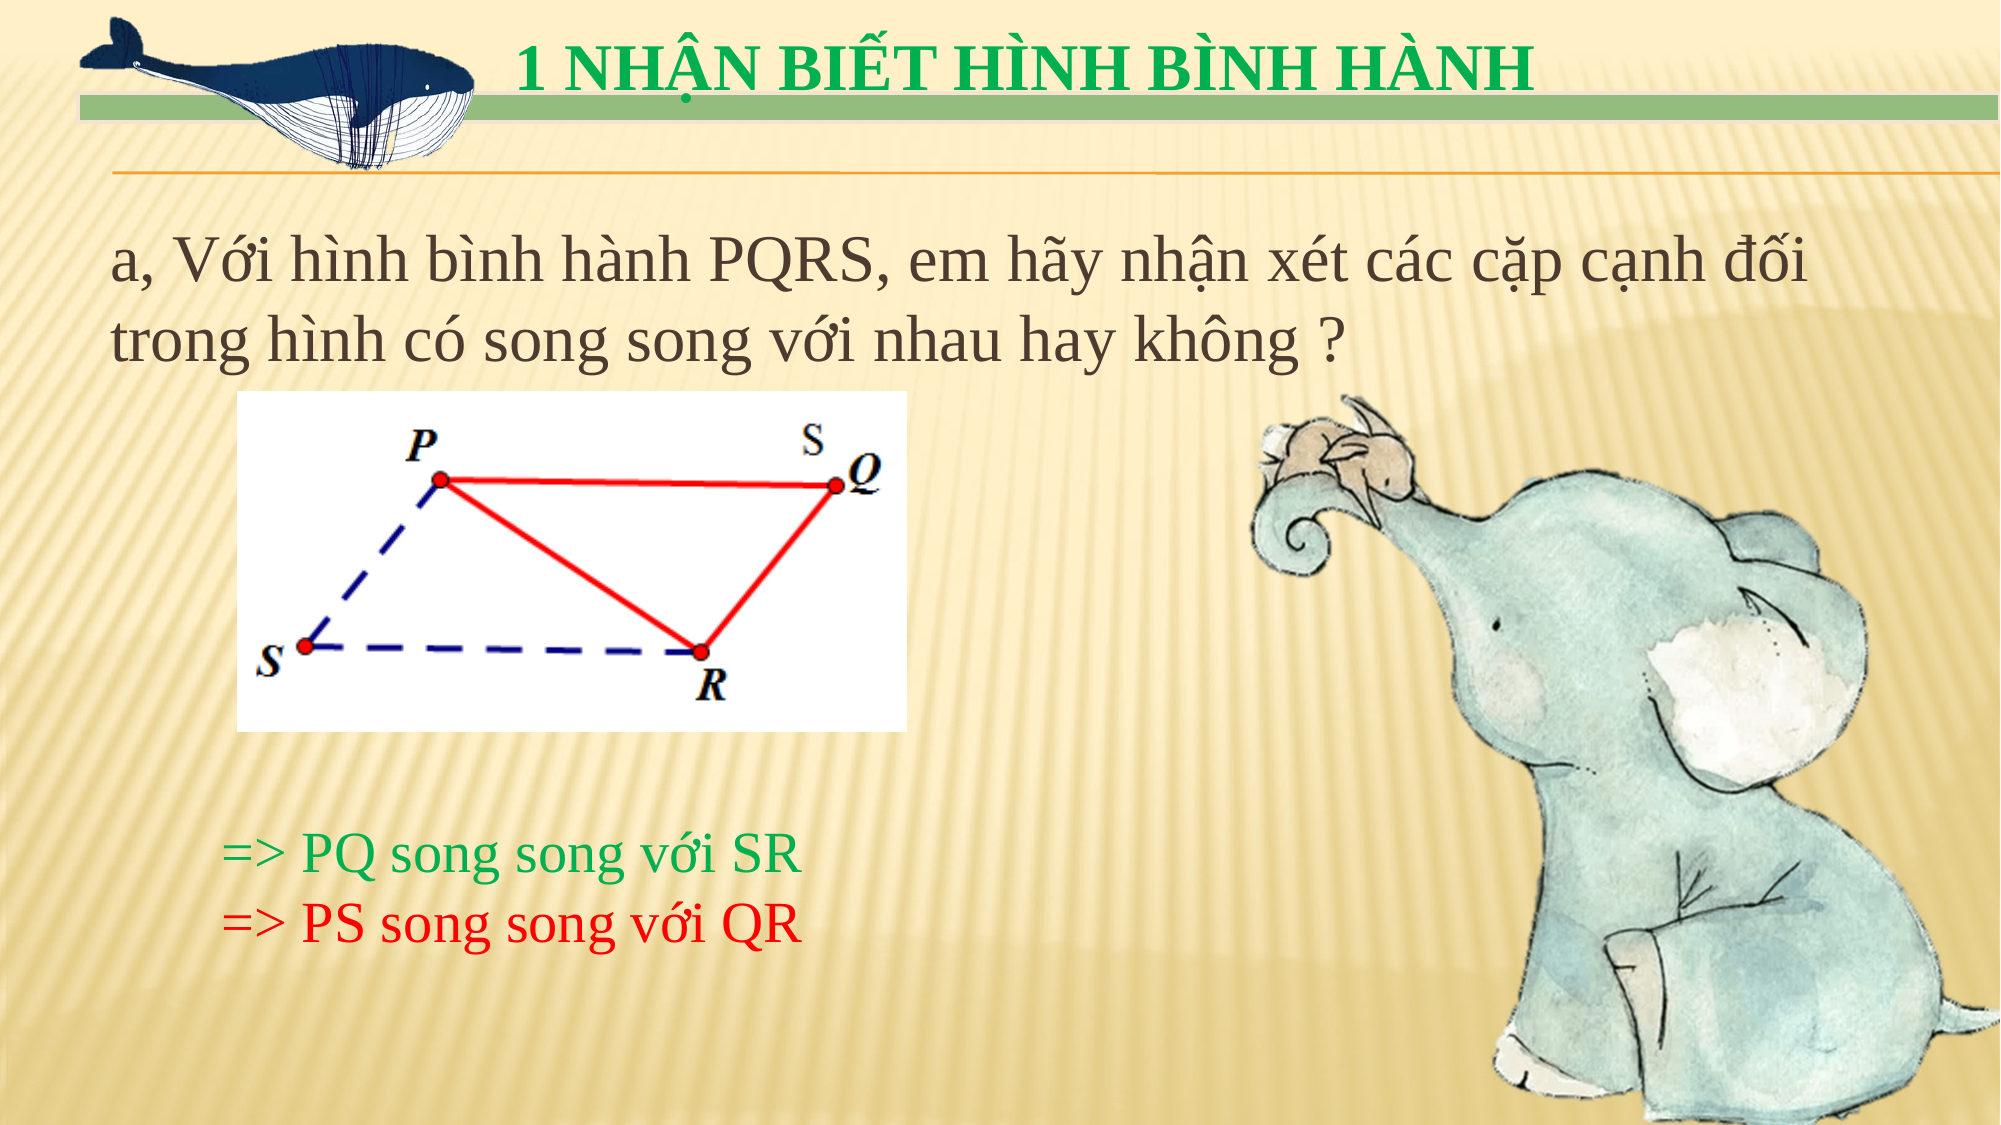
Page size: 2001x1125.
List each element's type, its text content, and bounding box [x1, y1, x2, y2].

picture [236, 391, 908, 732]
text_box => PQ song song với SR => PS song song với QR [206, 806, 1082, 962]
title 1 Nhận biết hình bình hành [577, 4, 1905, 123]
text_box [580, 91, 2000, 124]
text_box a, Với hình bình hành PQRS, em hãy nhận xét các cặp cạnh đối trong hình có song song với nhau hay không ? [95, 206, 1959, 412]
list [32, 185, 1887, 673]
picture [1217, 307, 2000, 1125]
picture [32, 0, 571, 186]
